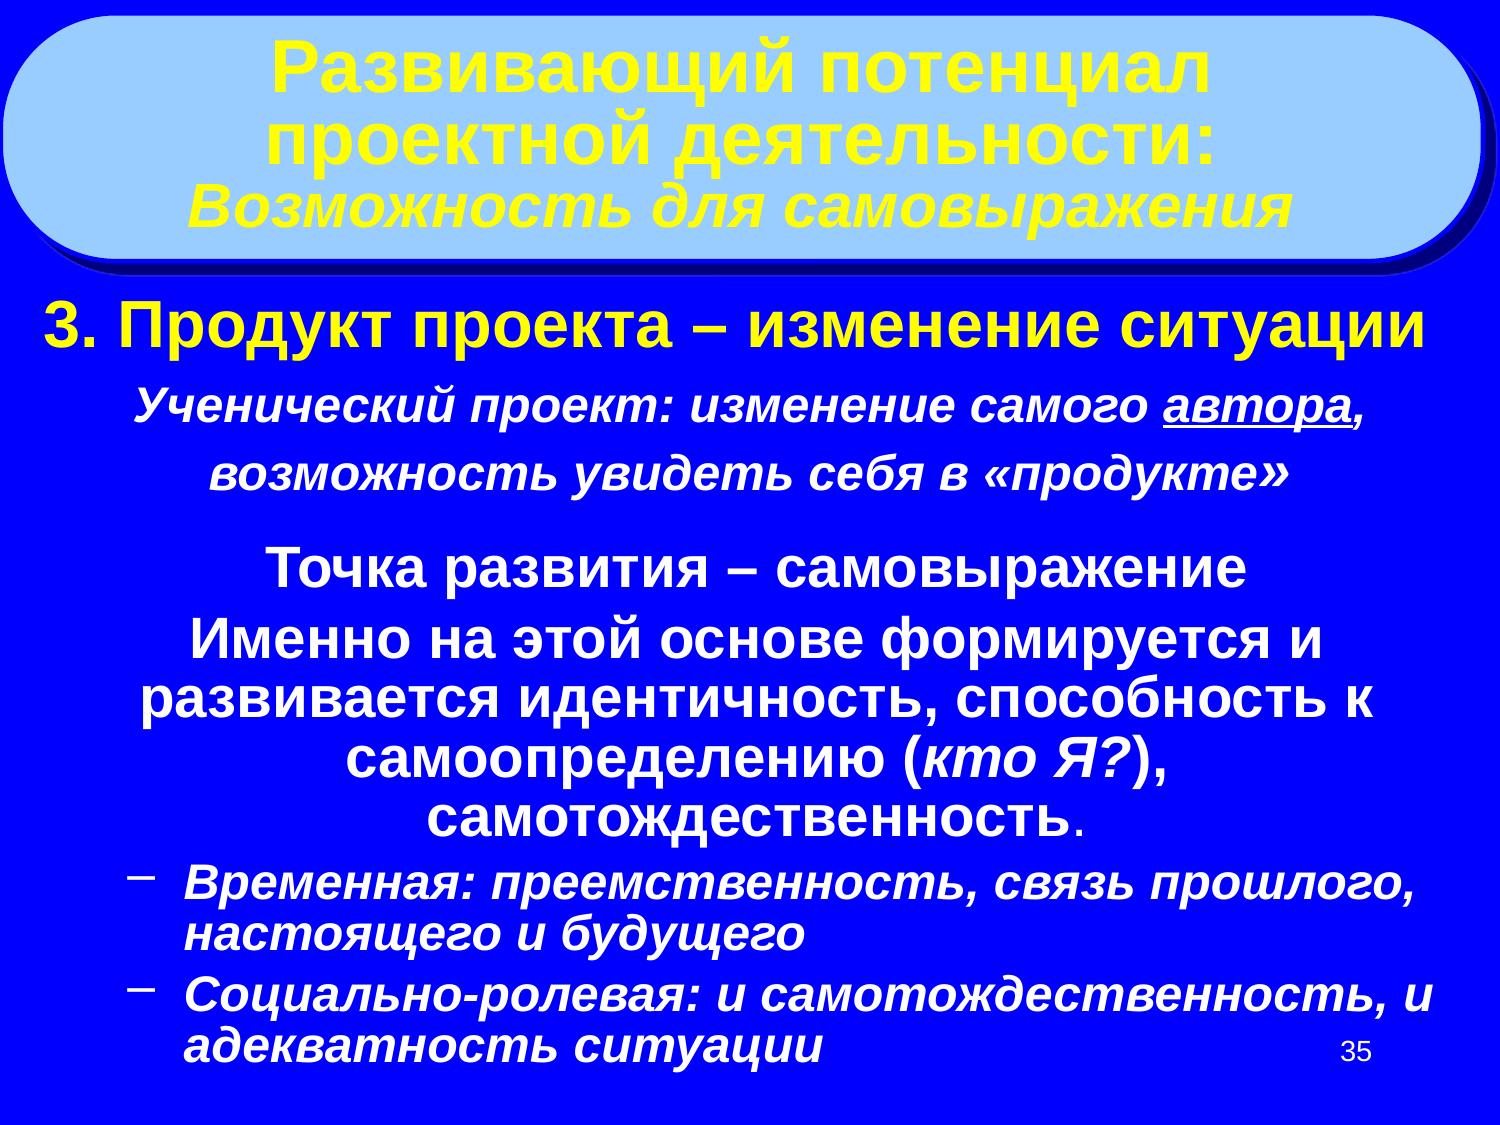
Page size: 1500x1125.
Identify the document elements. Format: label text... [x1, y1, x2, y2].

text_box 3. Продукт проекта – изменение ситуации Ученический проект: изменение самого автора, возможность увидеть себя в «продукте» [29, 273, 1471, 509]
text_box Развивающий потенциал проектной деятельности: Возможность для самовыражения [0, 13, 1484, 262]
text_box Точка развития – самовыражение Именно на этой основе формируется и развивается идентичность, способность к самоопределению (кто Я?), самотождественность. Временная: преемственность, связь прошлого, настоящего и будущего Социально-ролевая: и самотождественность, и адекватность ситуации [46, 532, 1467, 1105]
